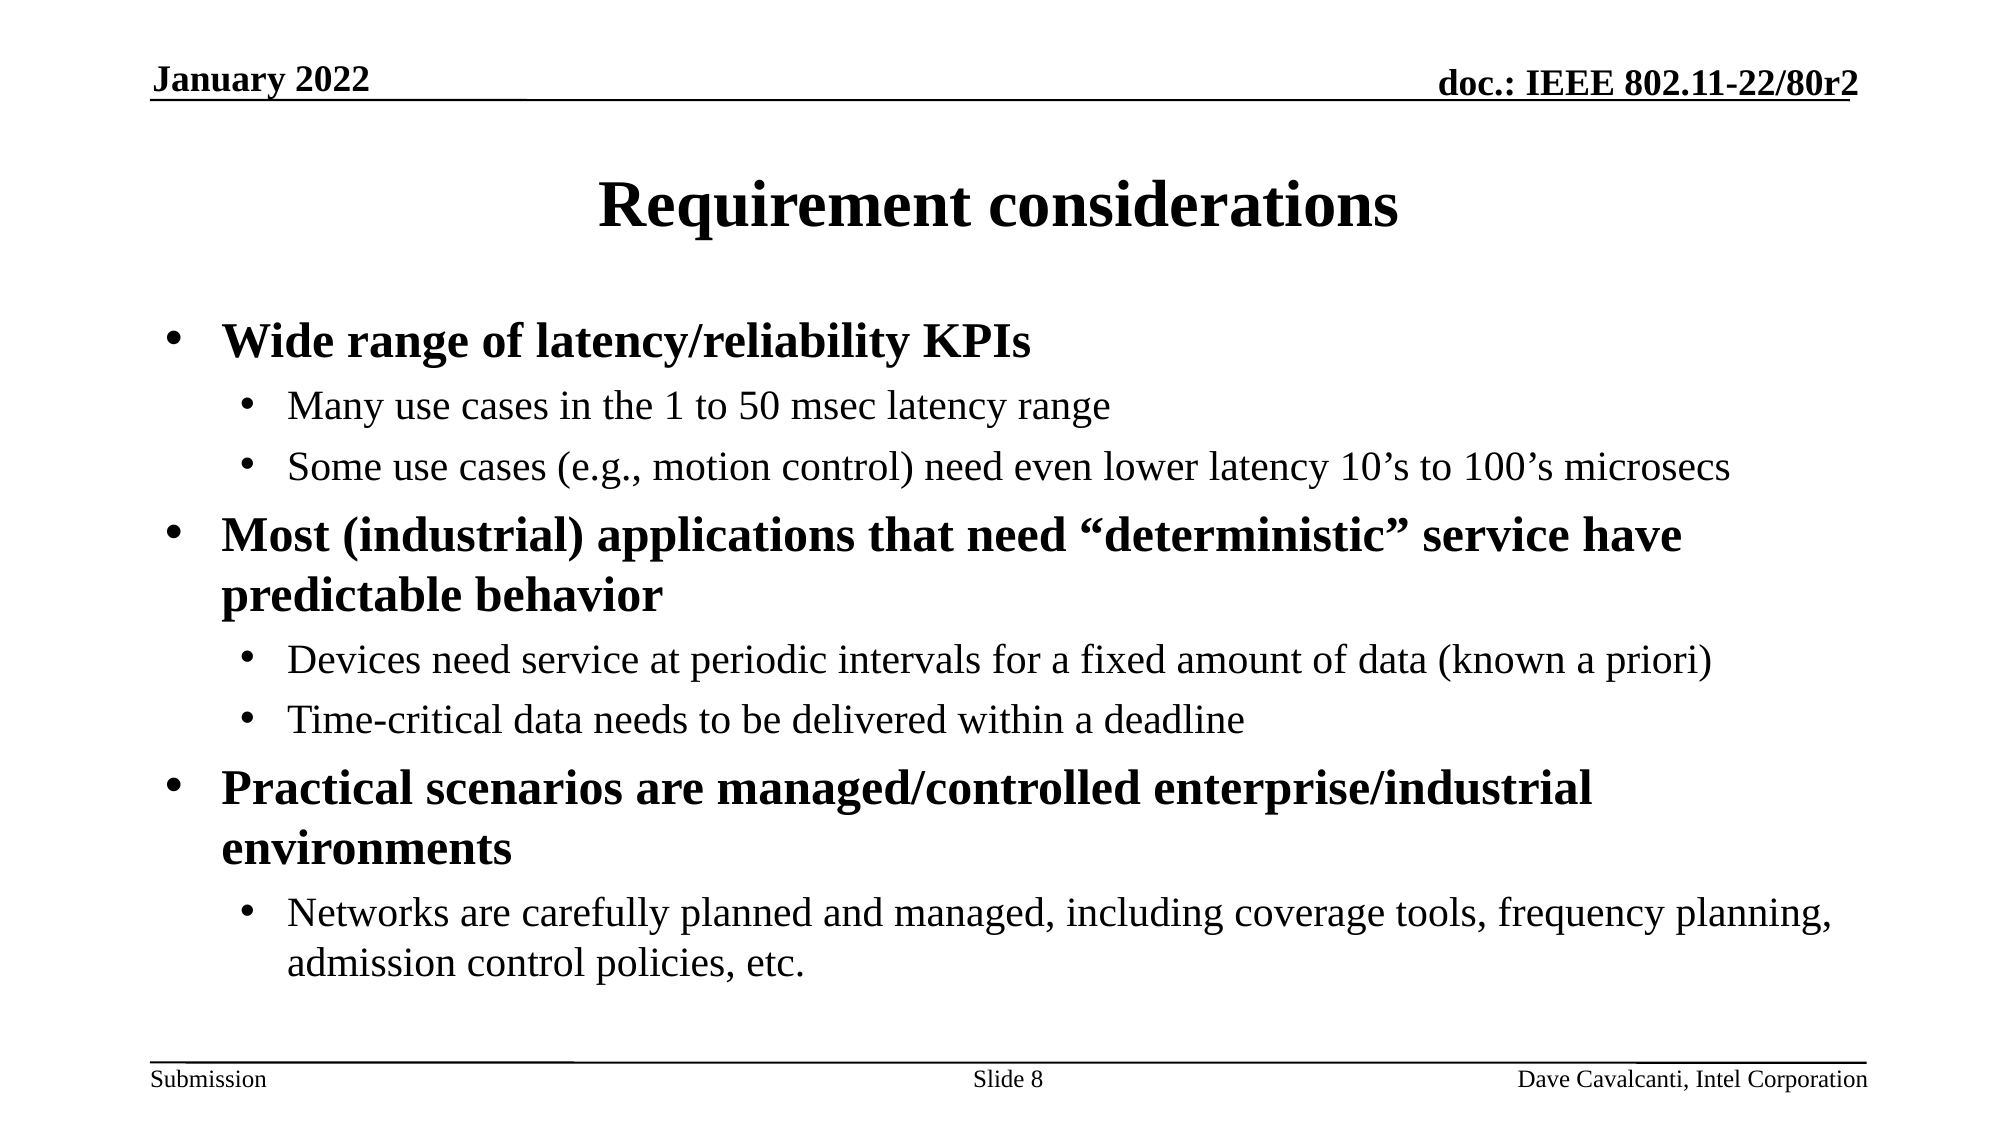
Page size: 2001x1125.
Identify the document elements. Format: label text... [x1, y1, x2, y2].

footer Dave Cavalcanti, Intel Corporation [1171, 1061, 1869, 1093]
title Requirement considerations [149, 112, 1850, 288]
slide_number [152, 54, 563, 100]
slide_number Slide 8 [950, 1061, 1067, 1123]
list Wide range of latency/reliability KPIs Many use cases in the 1 to 50 msec latency range Some use cases (e.g., motion control) need even lower latency 10’s to 100’s microsecs Most (industrial) applications that need “deterministic” service have predictable behavior Devices need service at periodic intervals for a fixed amount of data (known a priori) Time-critical data needs to be delivered within a deadline Practical scenarios are managed/controlled enterprise/industrial environments Networks are carefully planned and managed, including coverage tools, frequency planning, admission control policies, etc. [149, 299, 1850, 1038]
